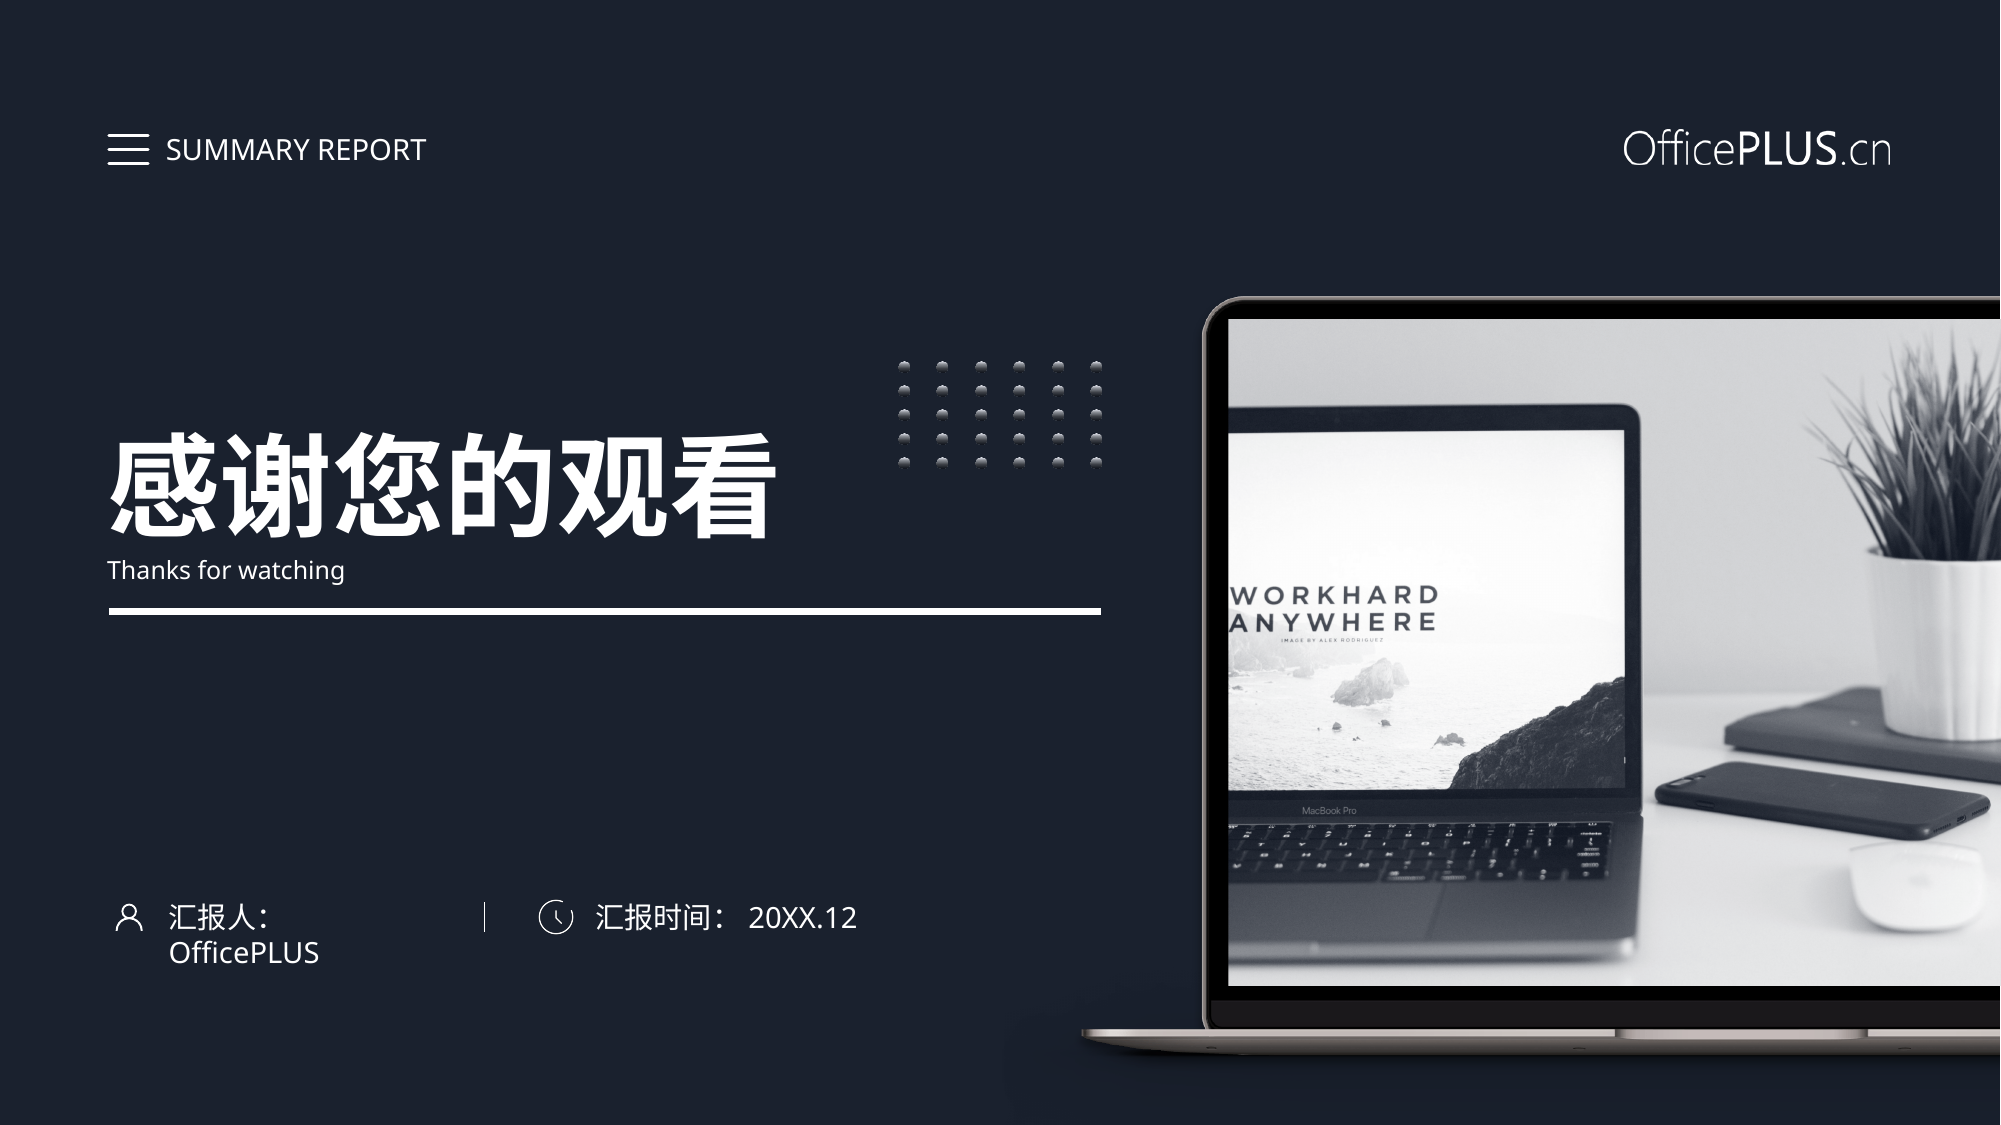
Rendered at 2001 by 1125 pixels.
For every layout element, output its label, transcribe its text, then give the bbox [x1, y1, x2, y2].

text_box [898, 361, 1004, 469]
text_box 感谢您的观看 [92, 408, 997, 546]
text_box 汇报时间：20XX.12 [580, 891, 1000, 942]
text_box [114, 902, 144, 932]
picture [1004, 223, 2000, 1125]
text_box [108, 135, 148, 164]
text_box 汇报人：OfficePLUS [153, 891, 457, 977]
picture [1623, 129, 1890, 165]
picture [535, 896, 577, 938]
text_box SUMMARY REPORT [151, 124, 457, 174]
text_box Thanks for watching [92, 546, 997, 592]
